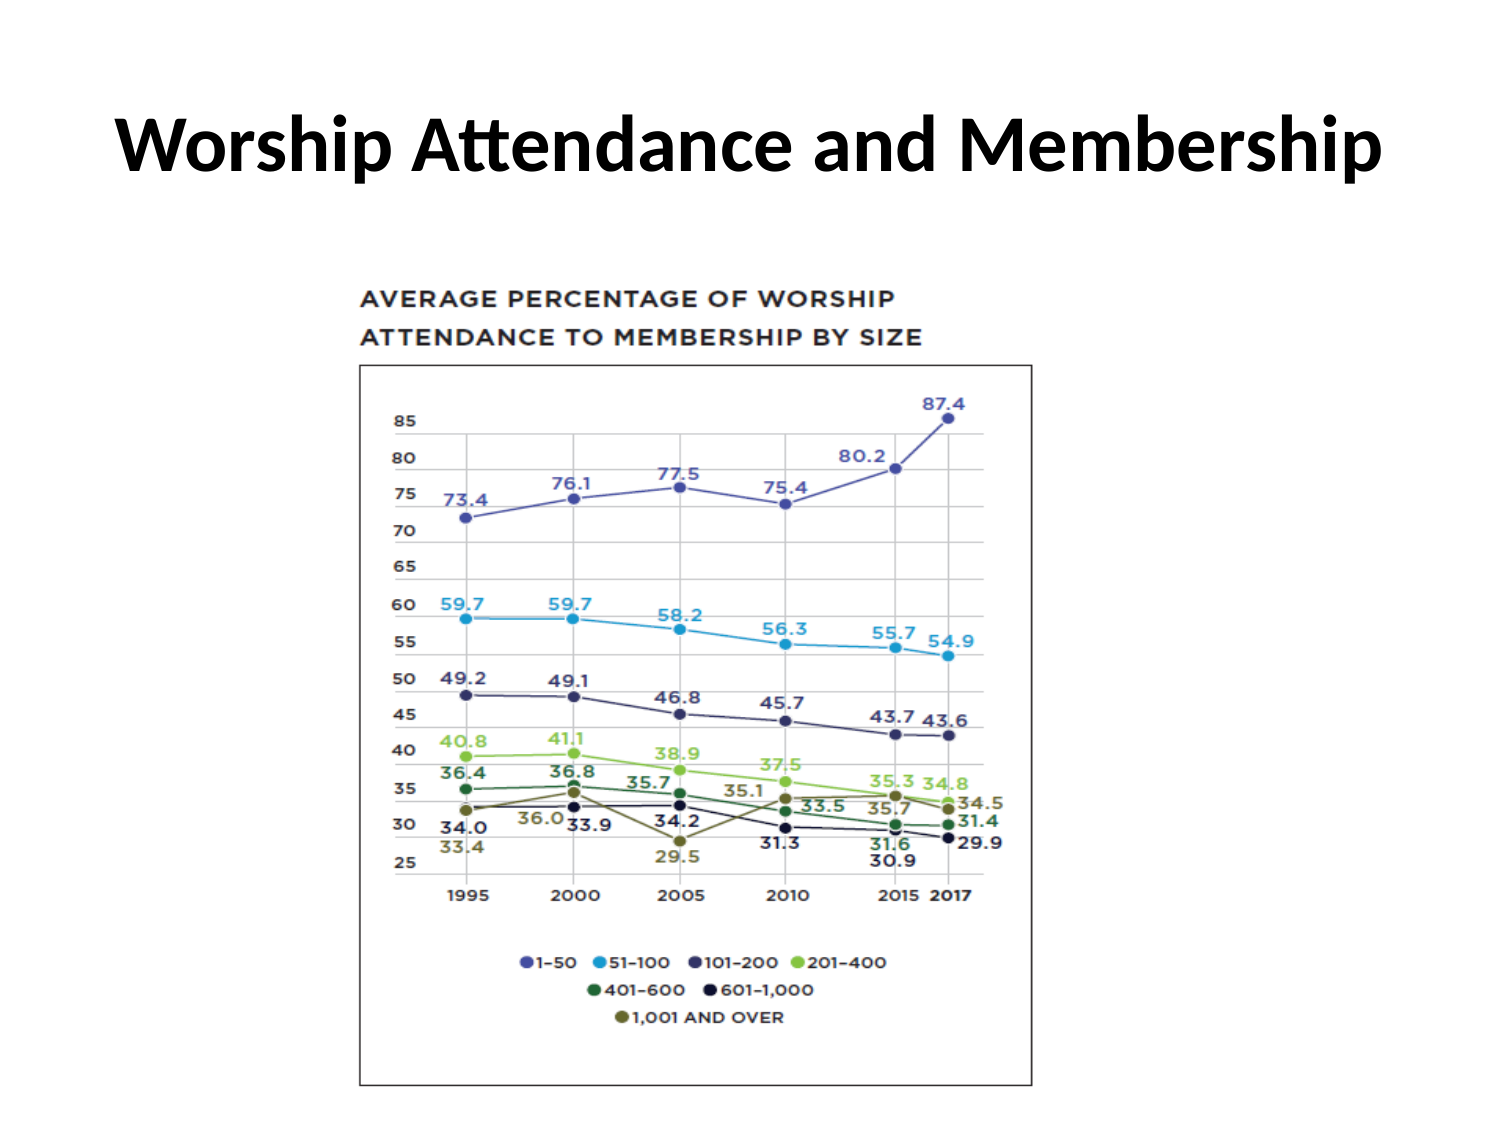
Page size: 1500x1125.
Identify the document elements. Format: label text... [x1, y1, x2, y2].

title Worship Attendance and Membership [75, 45, 1425, 233]
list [349, 262, 1051, 1101]
